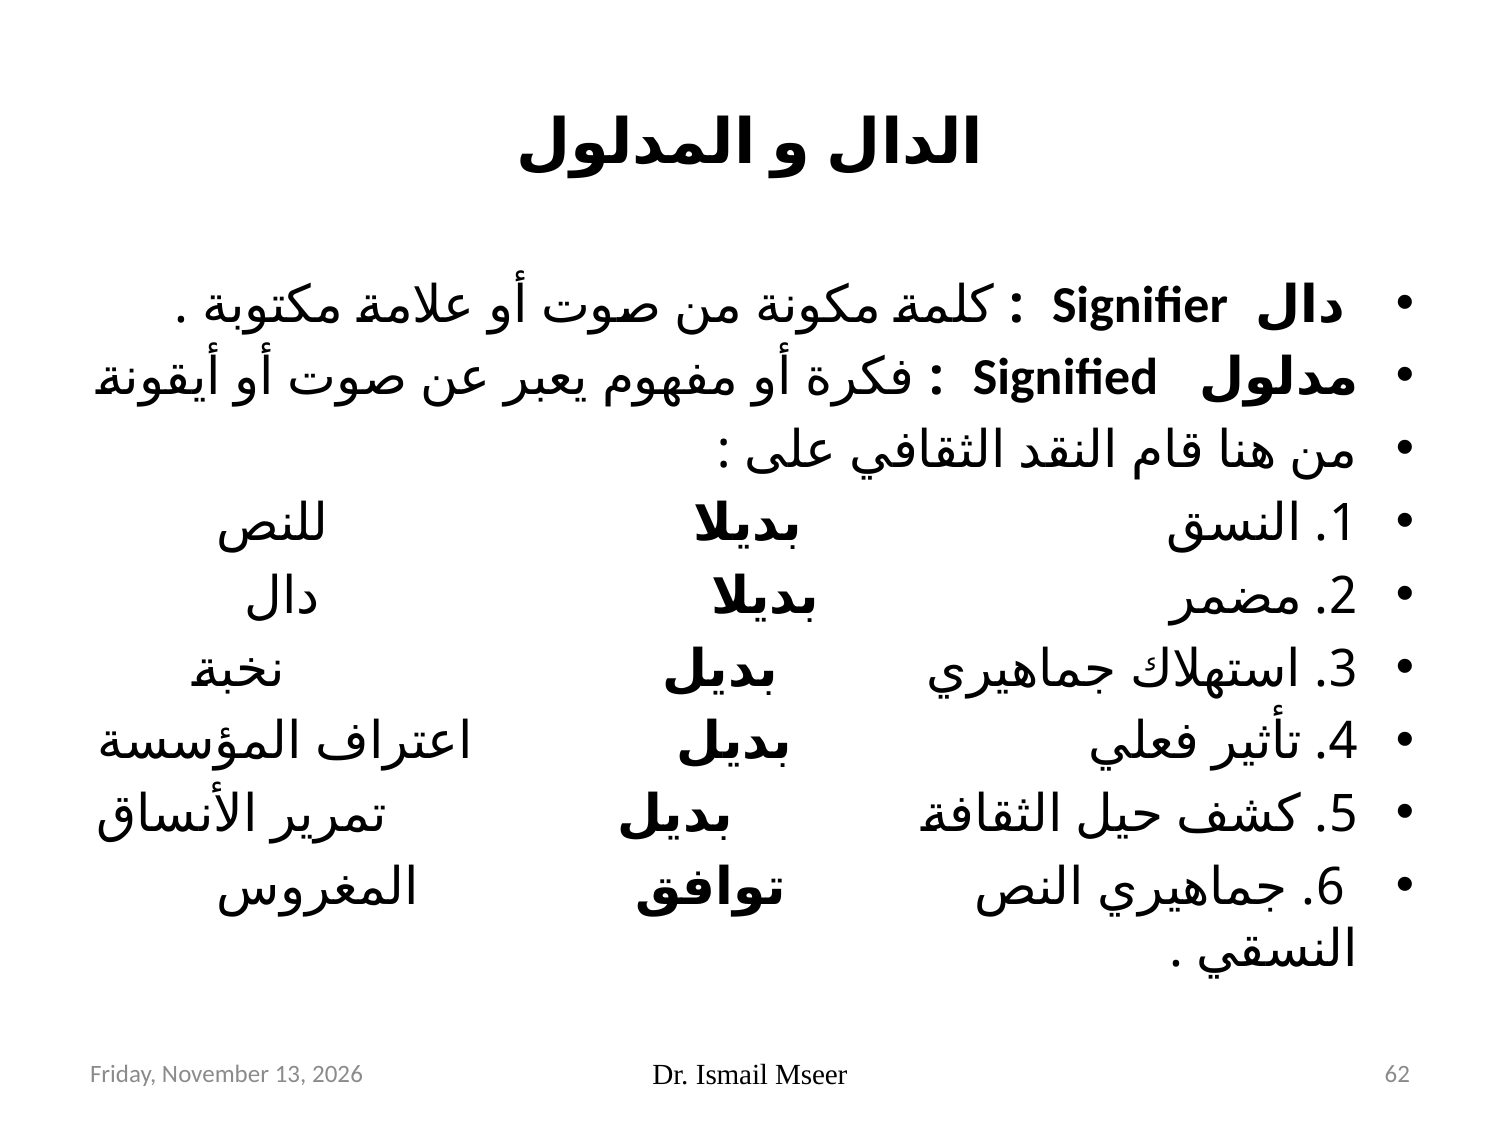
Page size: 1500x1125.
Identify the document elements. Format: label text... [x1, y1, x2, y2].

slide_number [75, 1042, 425, 1103]
footer Dr. Ismail Mseer [512, 1042, 988, 1103]
title الدال و المدلول [75, 45, 1425, 233]
list دال Signifier : كلمة مكونة من صوت أو علامة مكتوبة . مدلول Signified : فكرة أو مفهوم يعبر عن صوت أو أيقونة من هنا قام النقد الثقافي على : 1. النسق بديلا للنص 2. مضمر بديلا دال 3. استهلاك جماهيري بديل نخبة 4. تأثير فعلي بديل اعتراف المؤسسة 5. كشف حيل الثقافة بديل تمرير الأنساق 6. جماهيري النص توافق المغروس النسقي . [75, 262, 1425, 1005]
slide_number 62 [1074, 1042, 1425, 1103]
